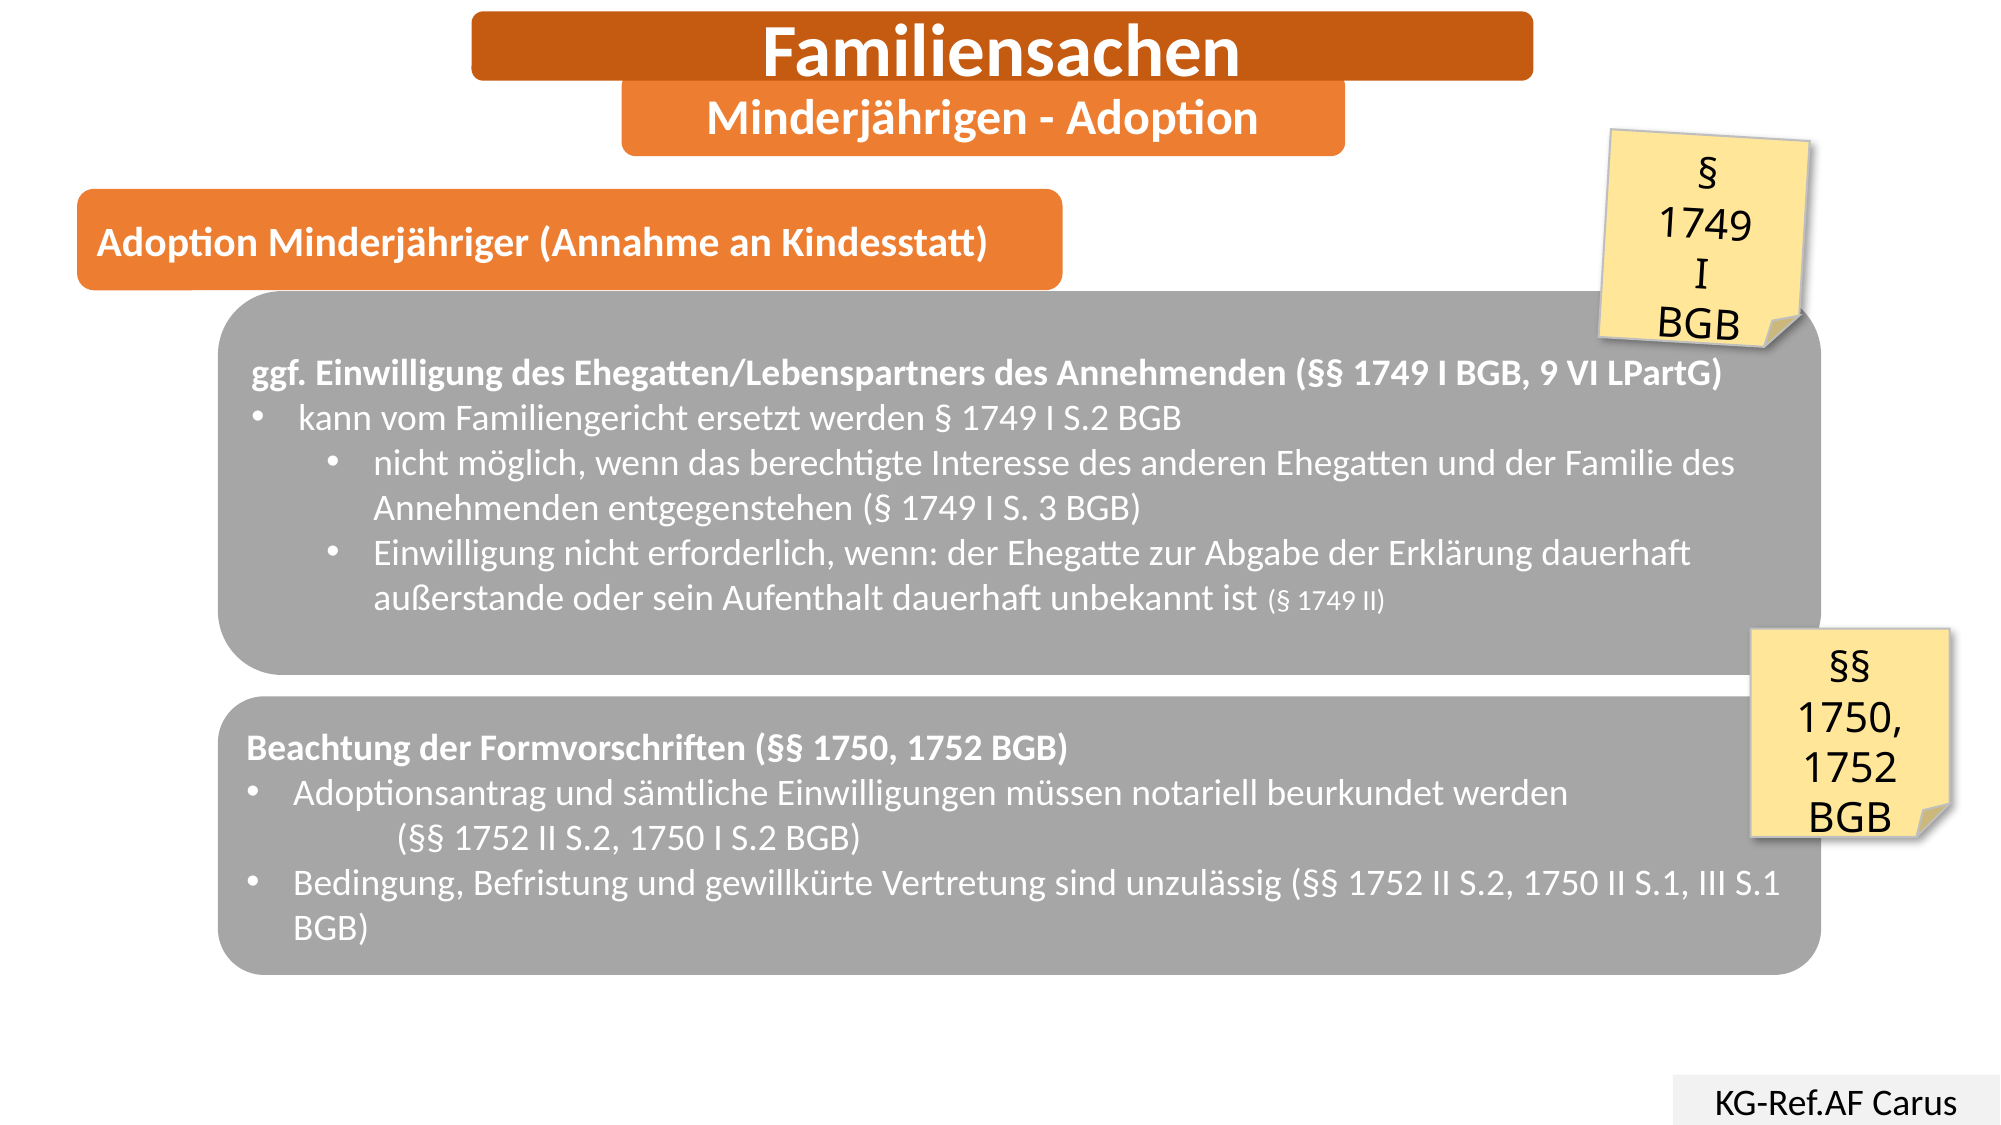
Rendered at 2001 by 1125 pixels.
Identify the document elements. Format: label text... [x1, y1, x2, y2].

text_box §§ 1750, 1752 BGB [1749, 627, 1954, 838]
text_box Minderjährigen - Adoption [620, 82, 1347, 158]
text_box KG-Ref.AF Carus [1672, 1074, 2000, 1125]
text_box Familiensachen [470, 10, 1535, 82]
text_box § 1749 I BGB [1597, 128, 1811, 348]
text_box ggf. Einwilligung des Ehegatten/Lebenspartners des Annehmenden (§§ 1749 I BGB, 9 VI LPartG) kann vom Familiengericht ersetzt werden § 1749 I S.2 BGB nicht möglich, wenn das berechtigte Interesse des anderen Ehegatten und der Familie des Annehmenden entgegenstehen (§ 1749 I S. 3 BGB) Einwilligung nicht erforderlich, wenn: der Ehegatte zur Abgabe der Erklärung dauerhaft außerstande oder sein Aufenthalt dauerhaft unbekannt ist (§ 1749 II) [216, 290, 1823, 676]
text_box Adoption Minderjähriger (Annahme an Kindesstatt) [76, 187, 1064, 292]
text_box Beachtung der Formvorschriften (§§ 1750, 1752 BGB) Adoptionsantrag und sämtliche Einwilligungen müssen notariell beurkundet werden (§§ 1752 II S.2, 1750 I S.2 BGB) Bedingung, Befristung und gewillkürte Vertretung sind unzulässig (§§ 1752 II S.2, 1750 II S.1, III S.1 BGB) [216, 695, 1823, 976]
